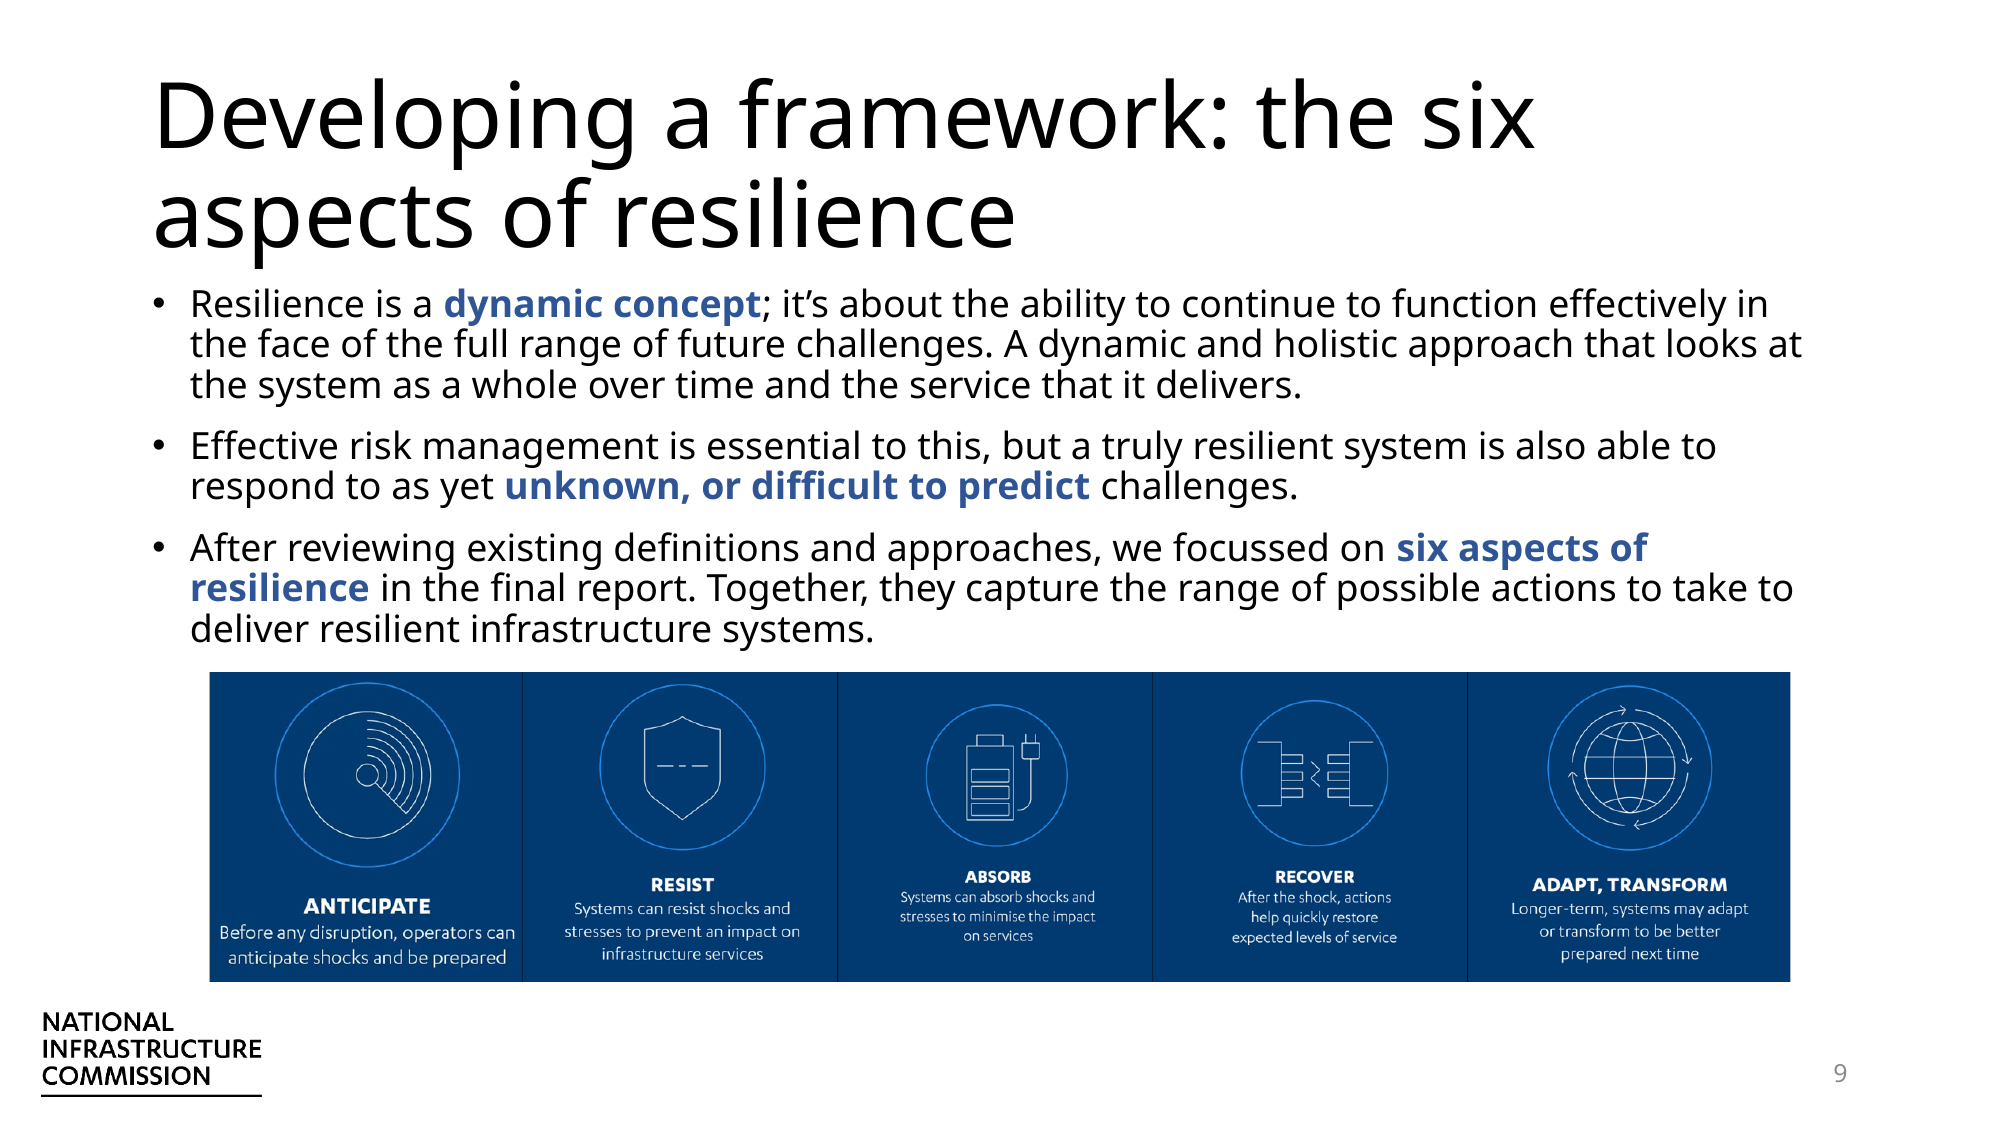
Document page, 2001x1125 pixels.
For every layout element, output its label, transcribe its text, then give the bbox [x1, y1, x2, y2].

slide_number 9 [1412, 1044, 1863, 1105]
list Resilience is a dynamic concept; it’s about the ability to continue to function effectively in the face of the full range of future challenges. A dynamic and holistic approach that looks at the system as a whole over time and the service that it delivers. Effective risk management is essential to this, but a truly resilient system is also able to respond to as yet unknown, or difficult to predict challenges. After reviewing existing definitions and approaches, we focussed on six aspects of resilience in the final report. Together, they capture the range of possible actions to take to deliver resilient infrastructure systems. [137, 277, 1820, 612]
title Developing a framework: the six aspects of resilience [137, 59, 1863, 278]
picture [41, 1012, 262, 1097]
picture [209, 672, 1791, 982]
